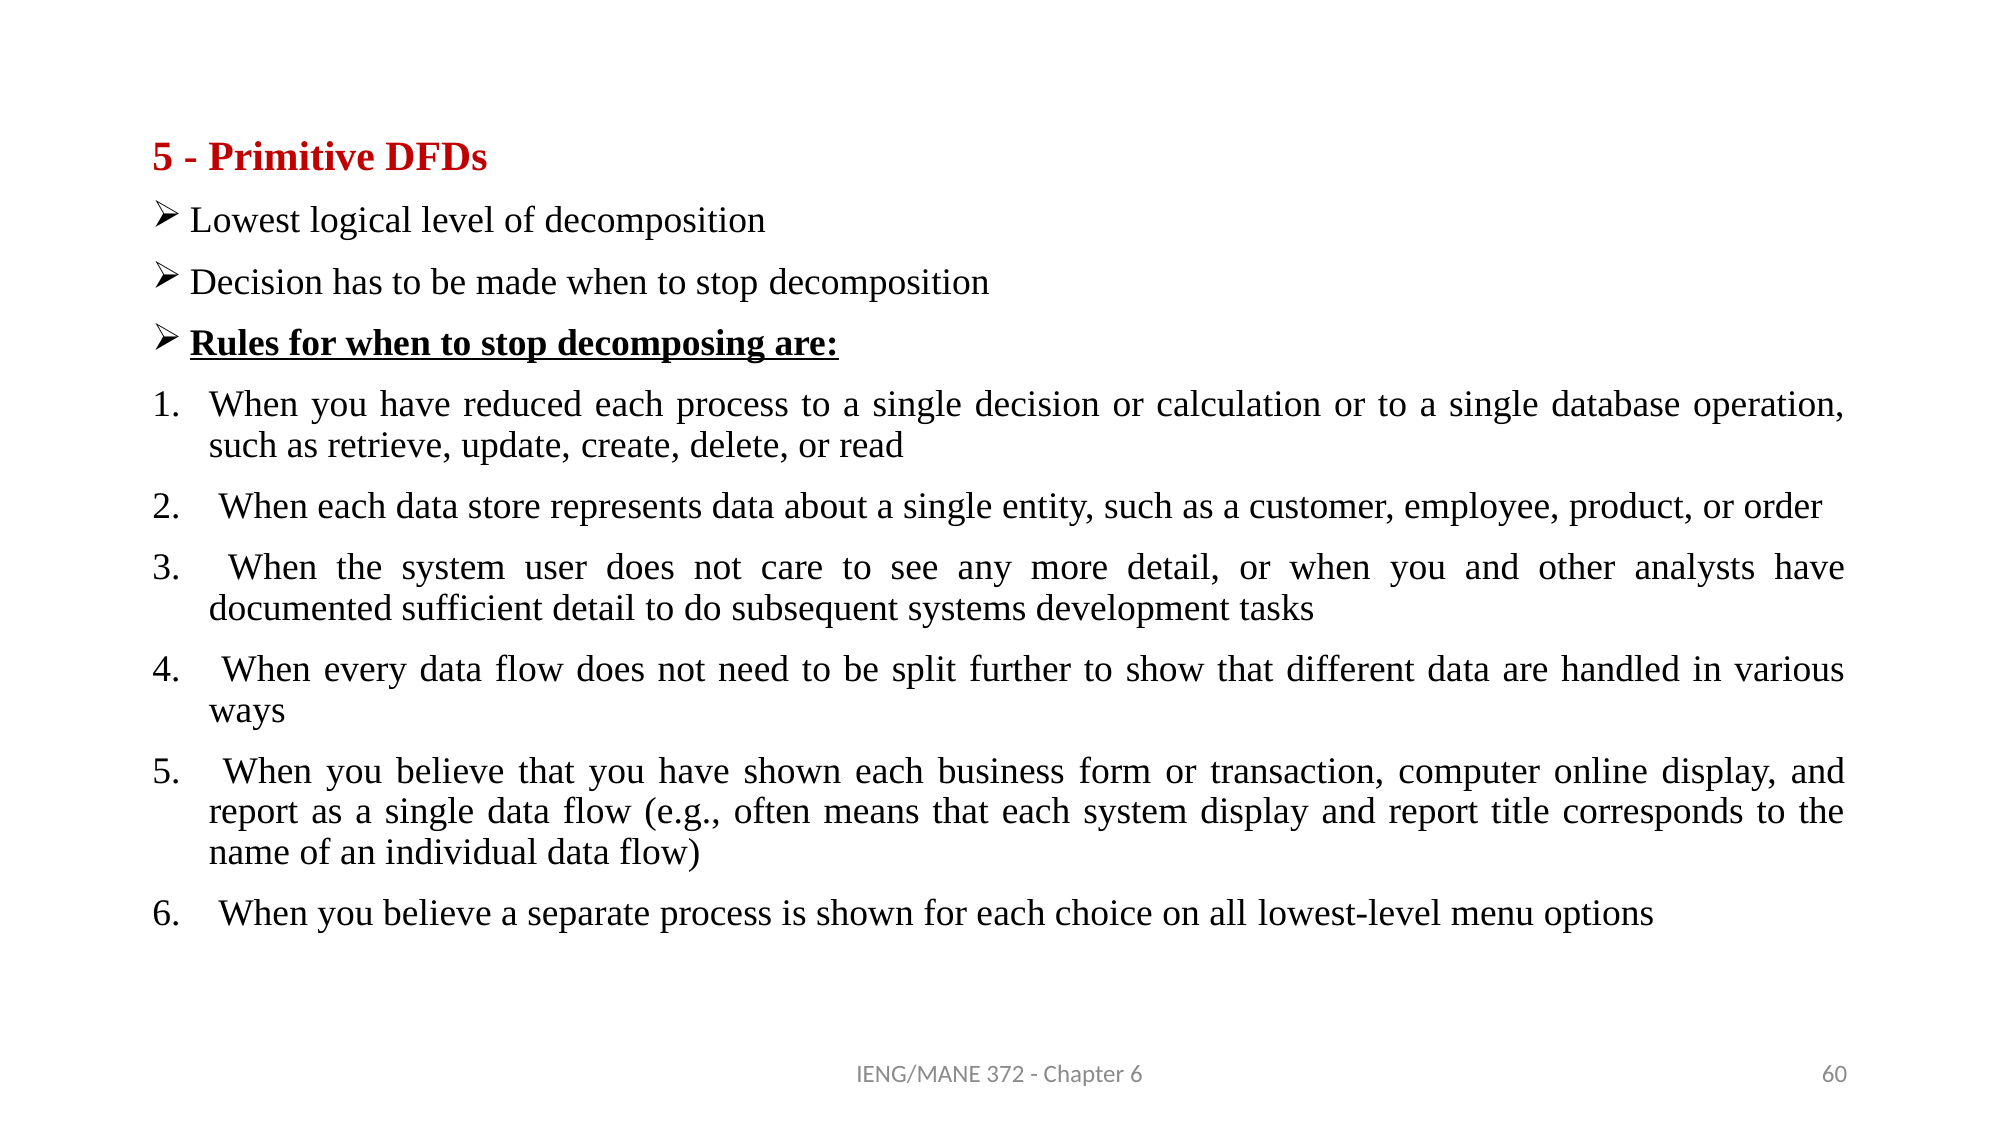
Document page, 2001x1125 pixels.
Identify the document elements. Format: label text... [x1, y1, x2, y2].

list 5 - Primitive DFDs Lowest logical level of decomposition Decision has to be made when to stop decomposition Rules for when to stop decomposing are: When you have reduced each process to a single decision or calculation or to a single database operation, such as retrieve, update, create, delete, or read When each data store represents data about a single entity, such as a customer, employee, product, or order When the system user does not care to see any more detail, or when you and other analysts have documented sufficient detail to do subsequent systems development tasks When every data flow does not need to be split further to show that different data are handled in various ways When you believe that you have shown each business form or transaction, computer online display, and report as a single data flow (e.g., often means that each system display and report title corresponds to the name of an individual data flow) When you believe a separate process is shown for each choice on all lowest-level menu options [137, 127, 1863, 1014]
slide_number 60 [1412, 1042, 1863, 1103]
footer IENG/MANE 372 - Chapter 6 [662, 1042, 1338, 1103]
